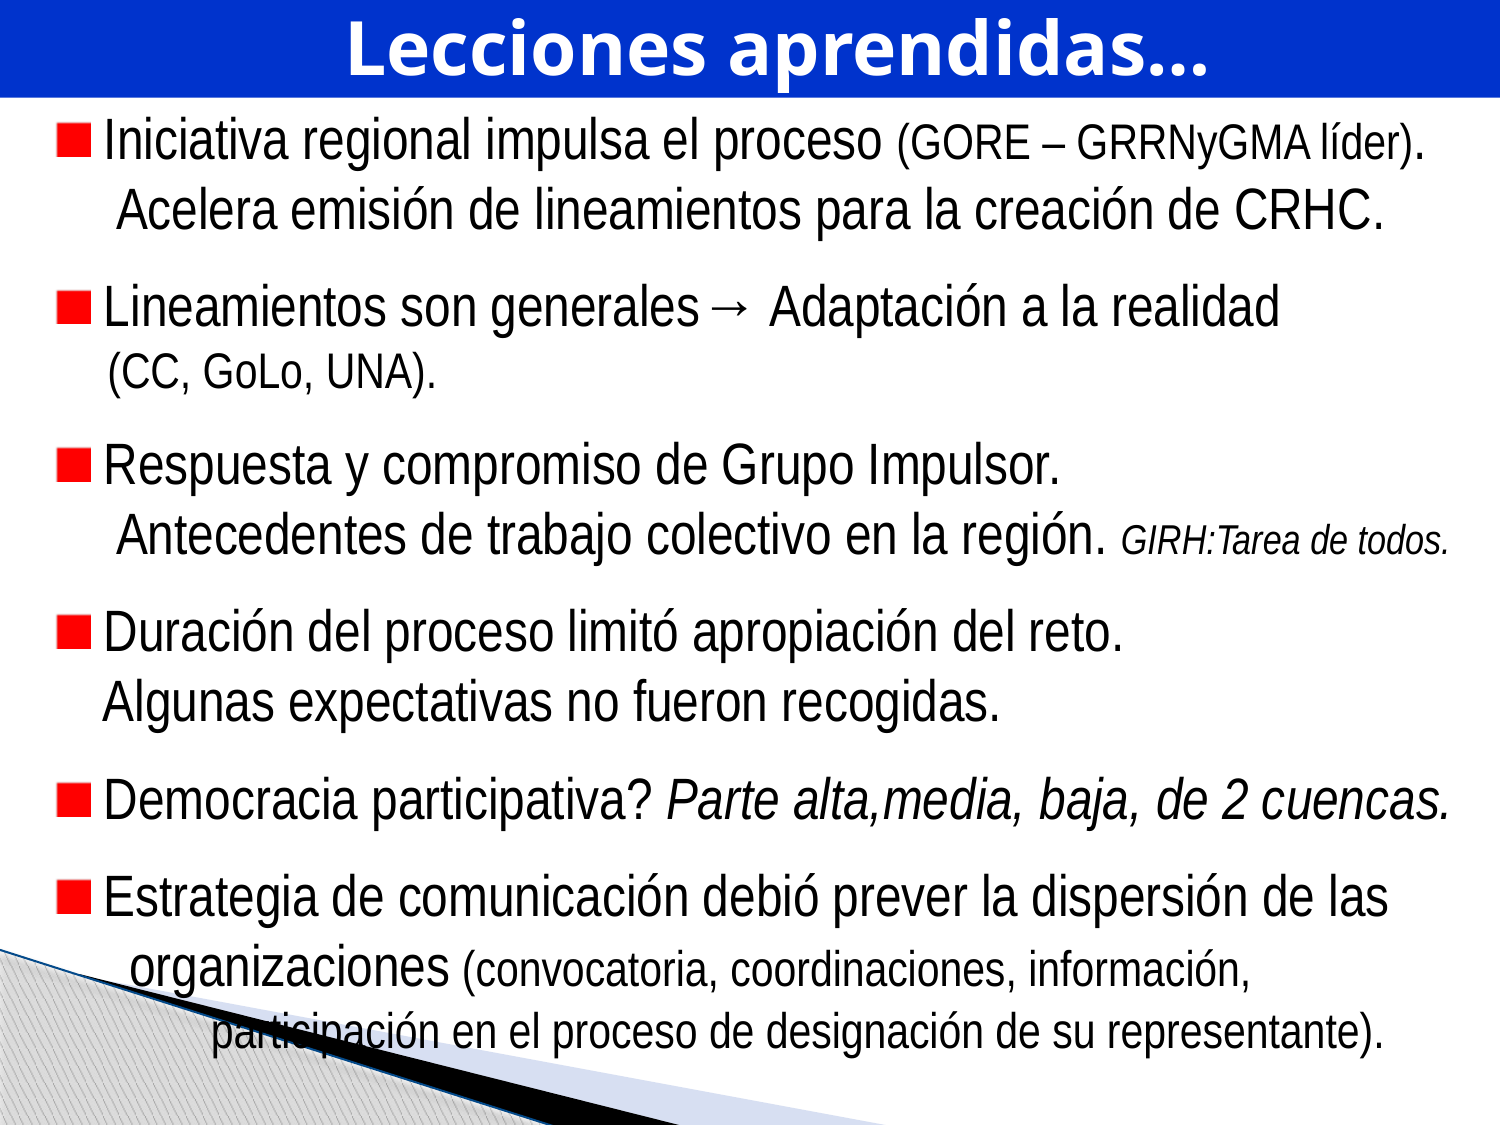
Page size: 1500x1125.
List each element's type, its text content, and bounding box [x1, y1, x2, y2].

picture [49, 607, 91, 649]
picture [49, 115, 91, 157]
picture [49, 872, 91, 914]
picture [49, 775, 91, 817]
picture [49, 283, 91, 324]
text_box Lecciones aprendidas… [0, 0, 1500, 98]
picture [49, 440, 91, 482]
text_box Iniciativa regional impulsa el proceso (GORE – GRRNyGMA líder). Acelera emisión de lineamientos para la creación de CRHC. Lineamientos son generales→ Adaptación a la realidad (CC, GoLo, UNA). Respuesta y compromiso de Grupo Impulsor. Antecedentes de trabajo colectivo en la región. GIRH:Tarea de todos. Duración del proceso limitó apropiación del reto. Algunas expectativas no fueron recogidas. Democracia participativa? Parte alta,media, baja, de 2 cuencas. Estrategia de comunicación debió prever la dispersión de las organizaciones (convocatoria, coordinaciones, información, participación en el proceso de designación de su representante). [35, 98, 1477, 1066]
